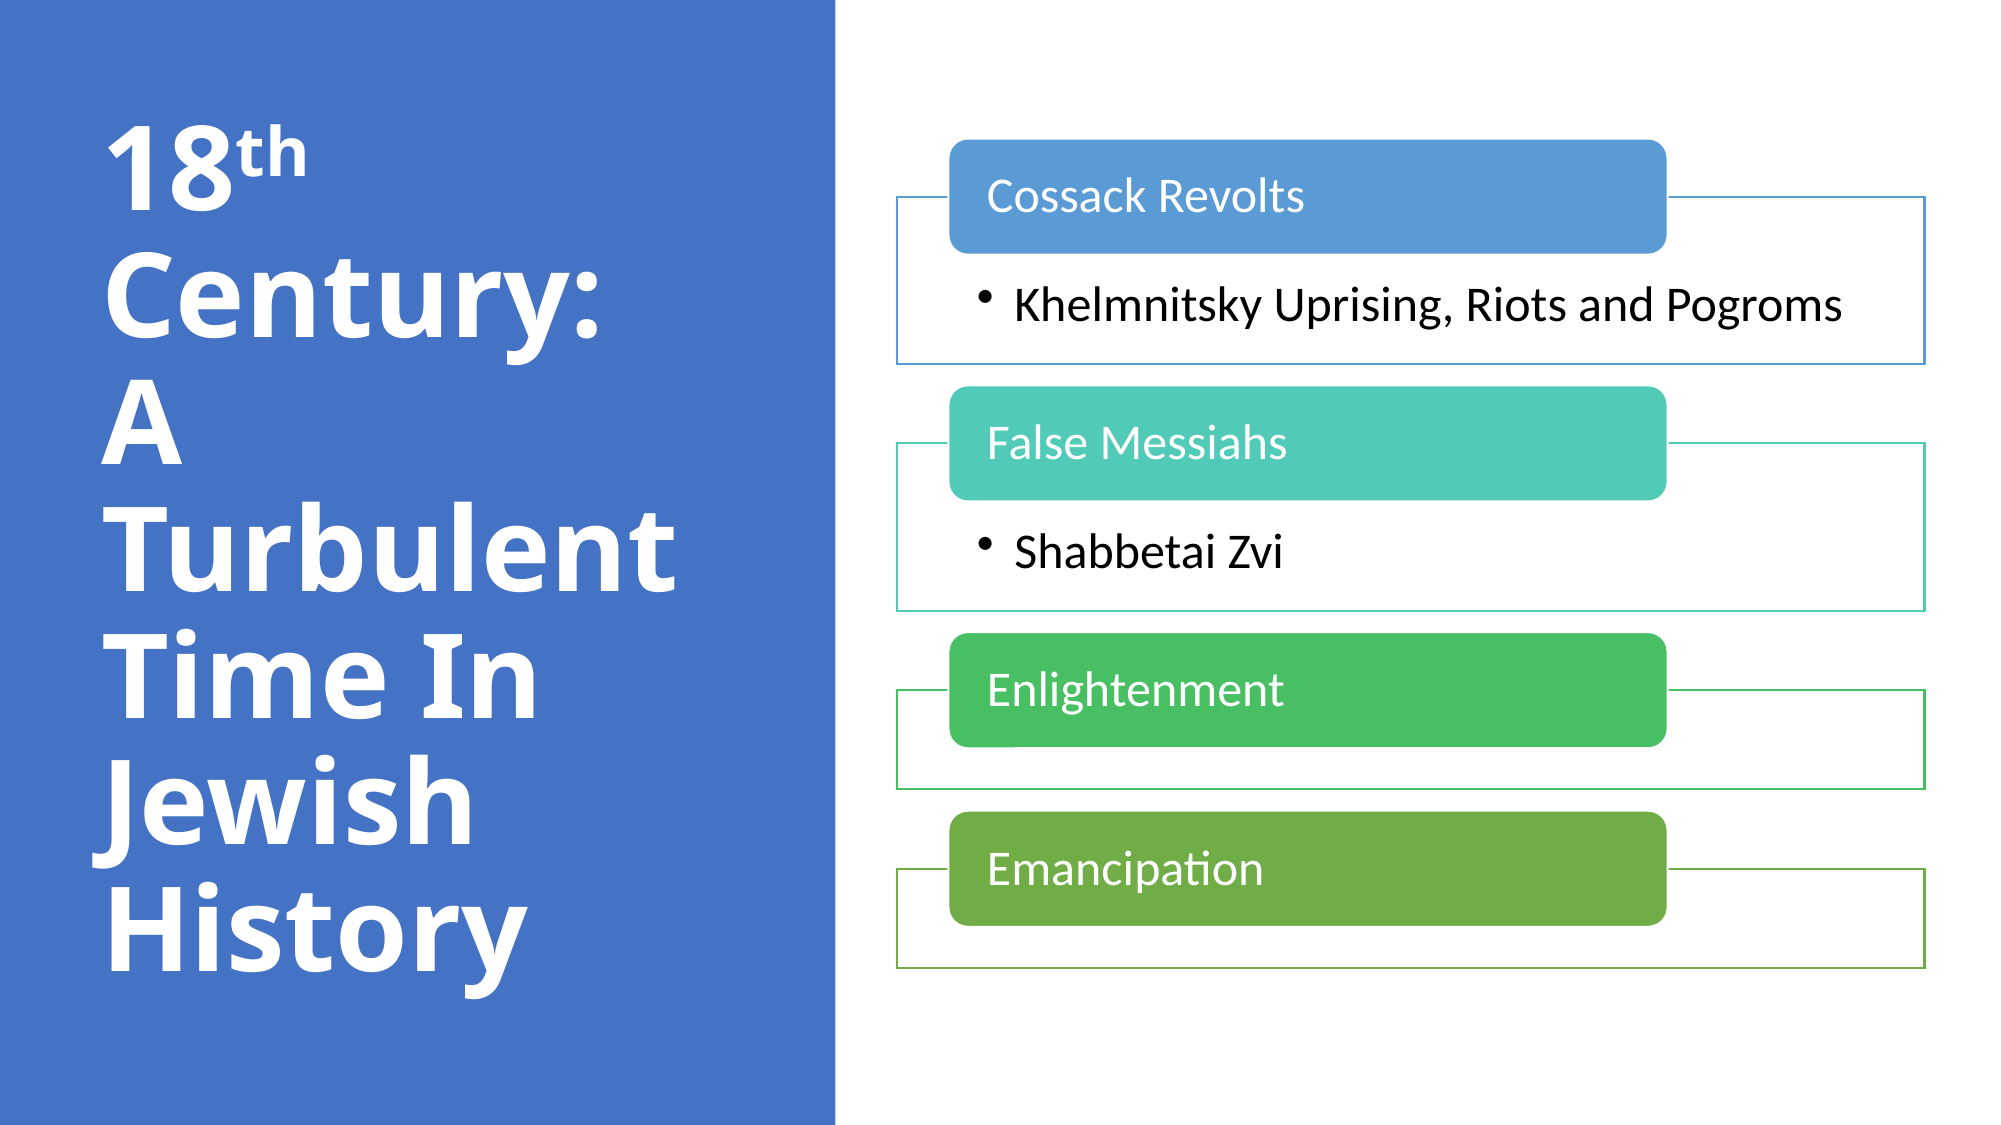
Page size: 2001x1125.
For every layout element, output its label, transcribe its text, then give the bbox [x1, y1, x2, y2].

text_box [0, 0, 836, 1125]
title 18th Century: A Turbulent Time In Jewish History [86, 101, 711, 1005]
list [897, 101, 1925, 1005]
